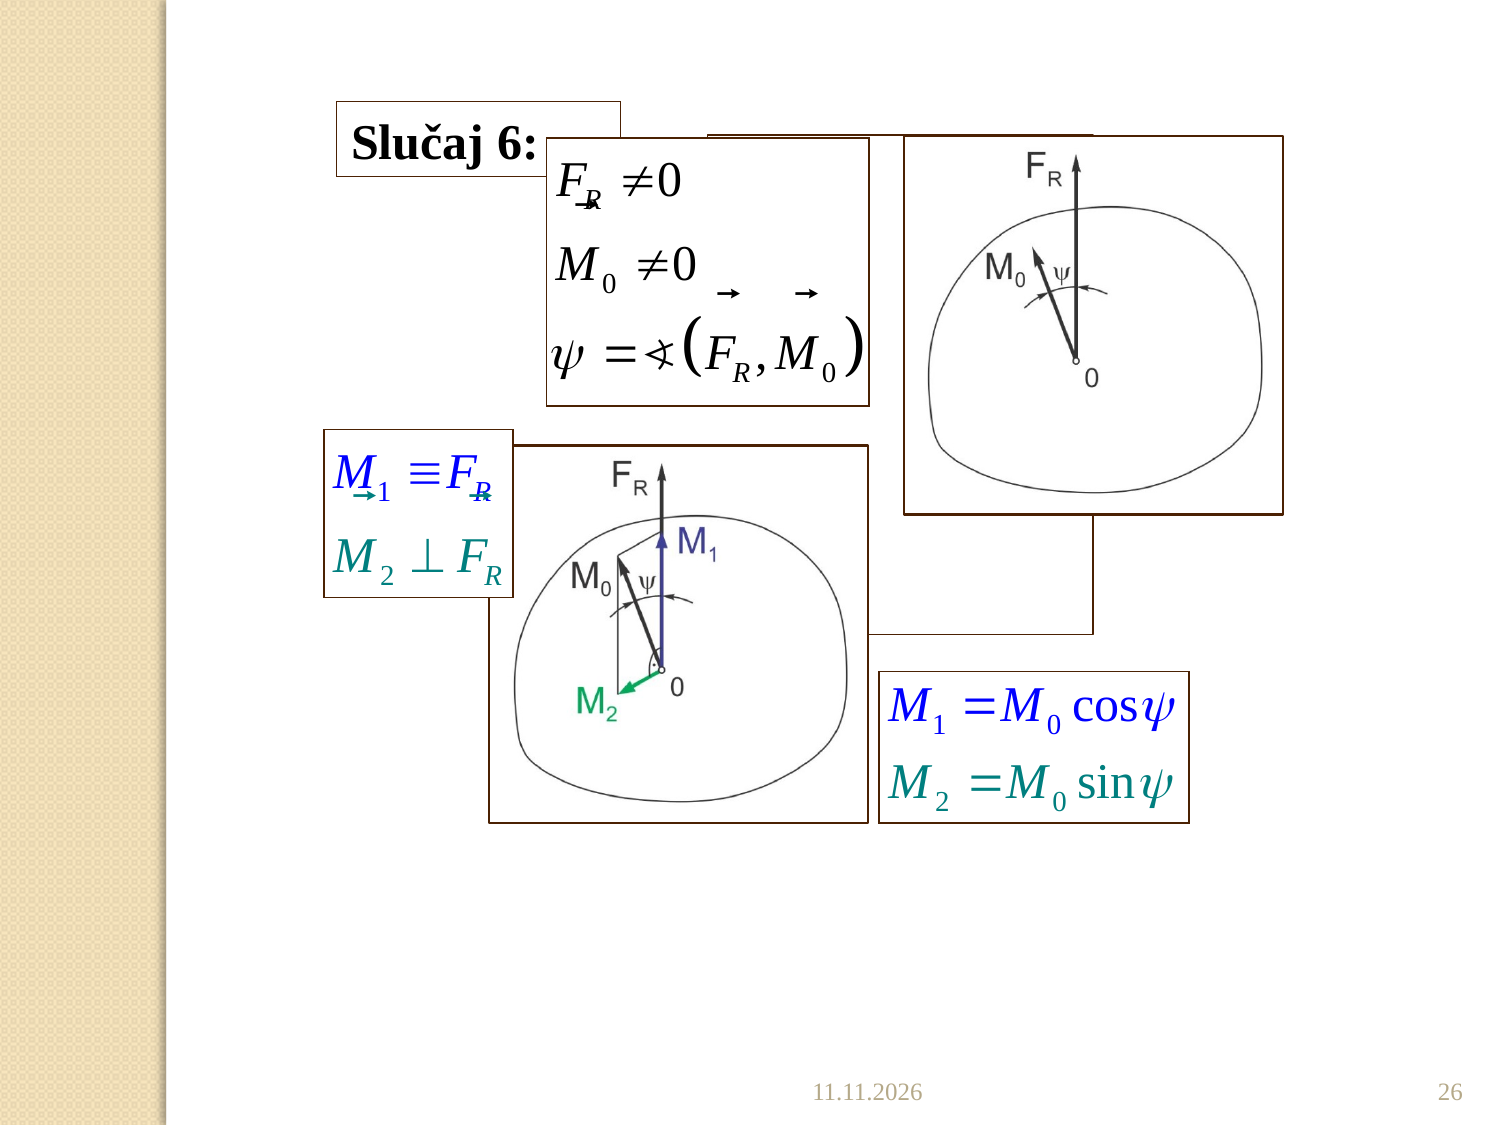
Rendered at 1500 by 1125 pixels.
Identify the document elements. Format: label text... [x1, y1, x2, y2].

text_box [875, 513, 1094, 635]
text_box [324, 429, 513, 597]
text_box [546, 138, 869, 406]
text_box Slučaj 6: [336, 101, 621, 177]
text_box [879, 672, 1189, 823]
slide_number 26 [1413, 1034, 1488, 1113]
picture [489, 446, 868, 823]
picture [904, 136, 1282, 514]
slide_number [587, 1034, 938, 1113]
